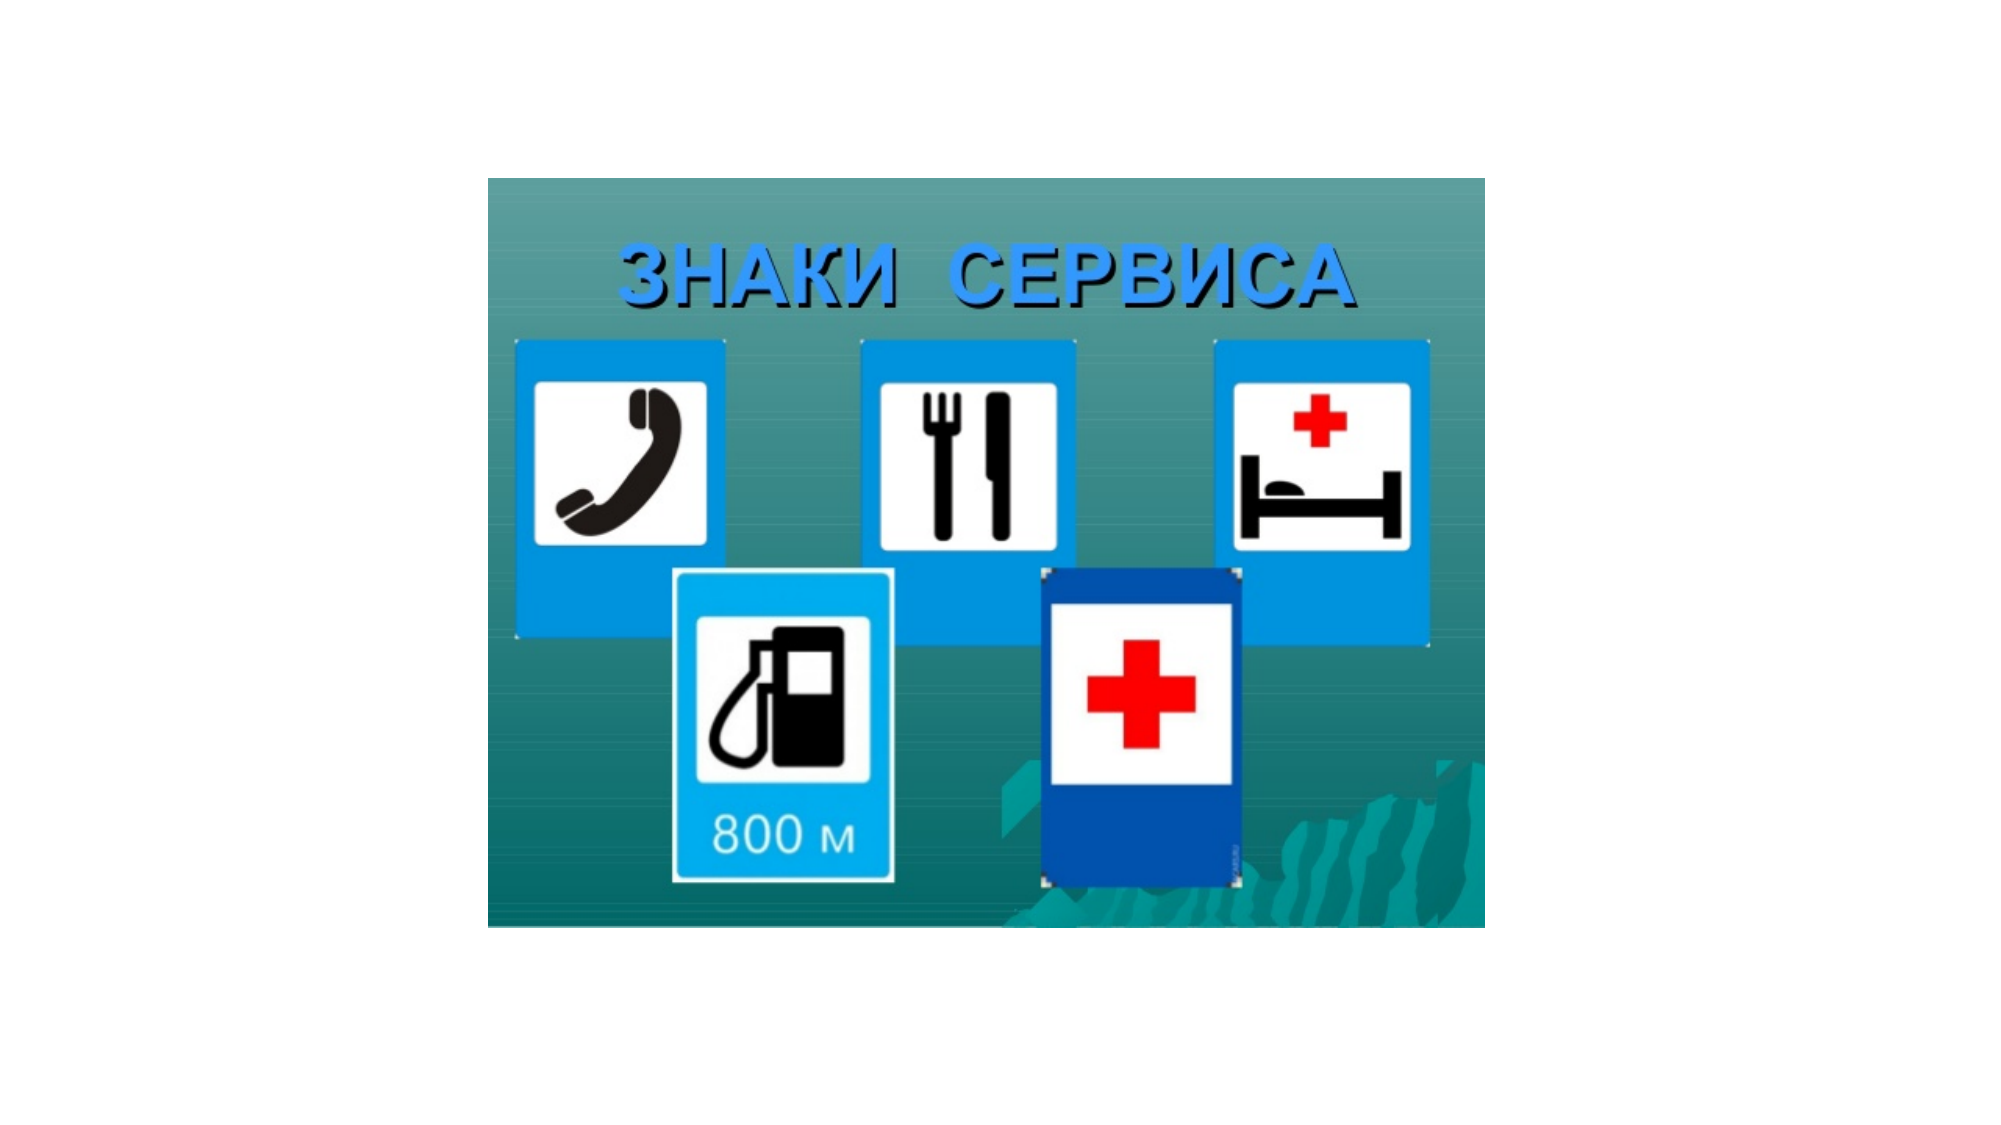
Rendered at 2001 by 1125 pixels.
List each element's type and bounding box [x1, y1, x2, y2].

picture [487, 178, 1485, 928]
